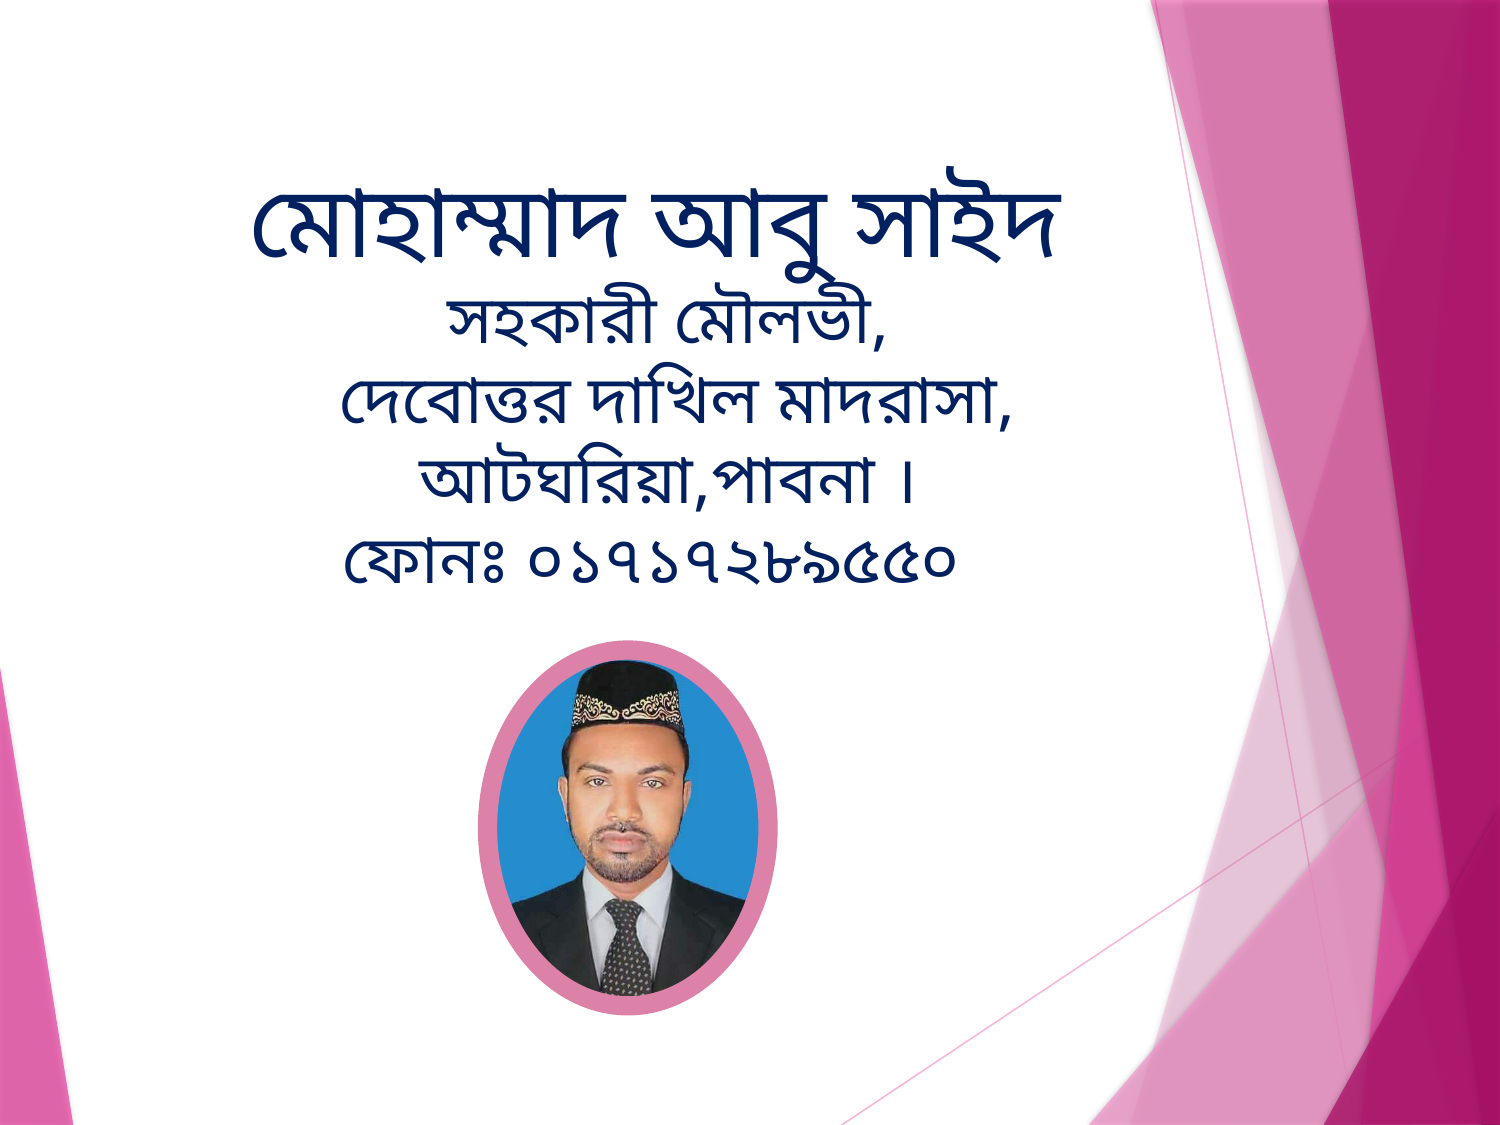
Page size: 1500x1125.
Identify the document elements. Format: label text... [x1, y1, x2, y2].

text_box মোহাম্মাদ আবু সাইদ সহকারী মৌলভী, দেবোত্তর দাখিল মাদরাসা, আটঘরিয়া,পাবনা । ফোনঃ ০১৭১৭২৮৯৫৫০ [74, 149, 1263, 685]
picture [486, 649, 769, 1007]
